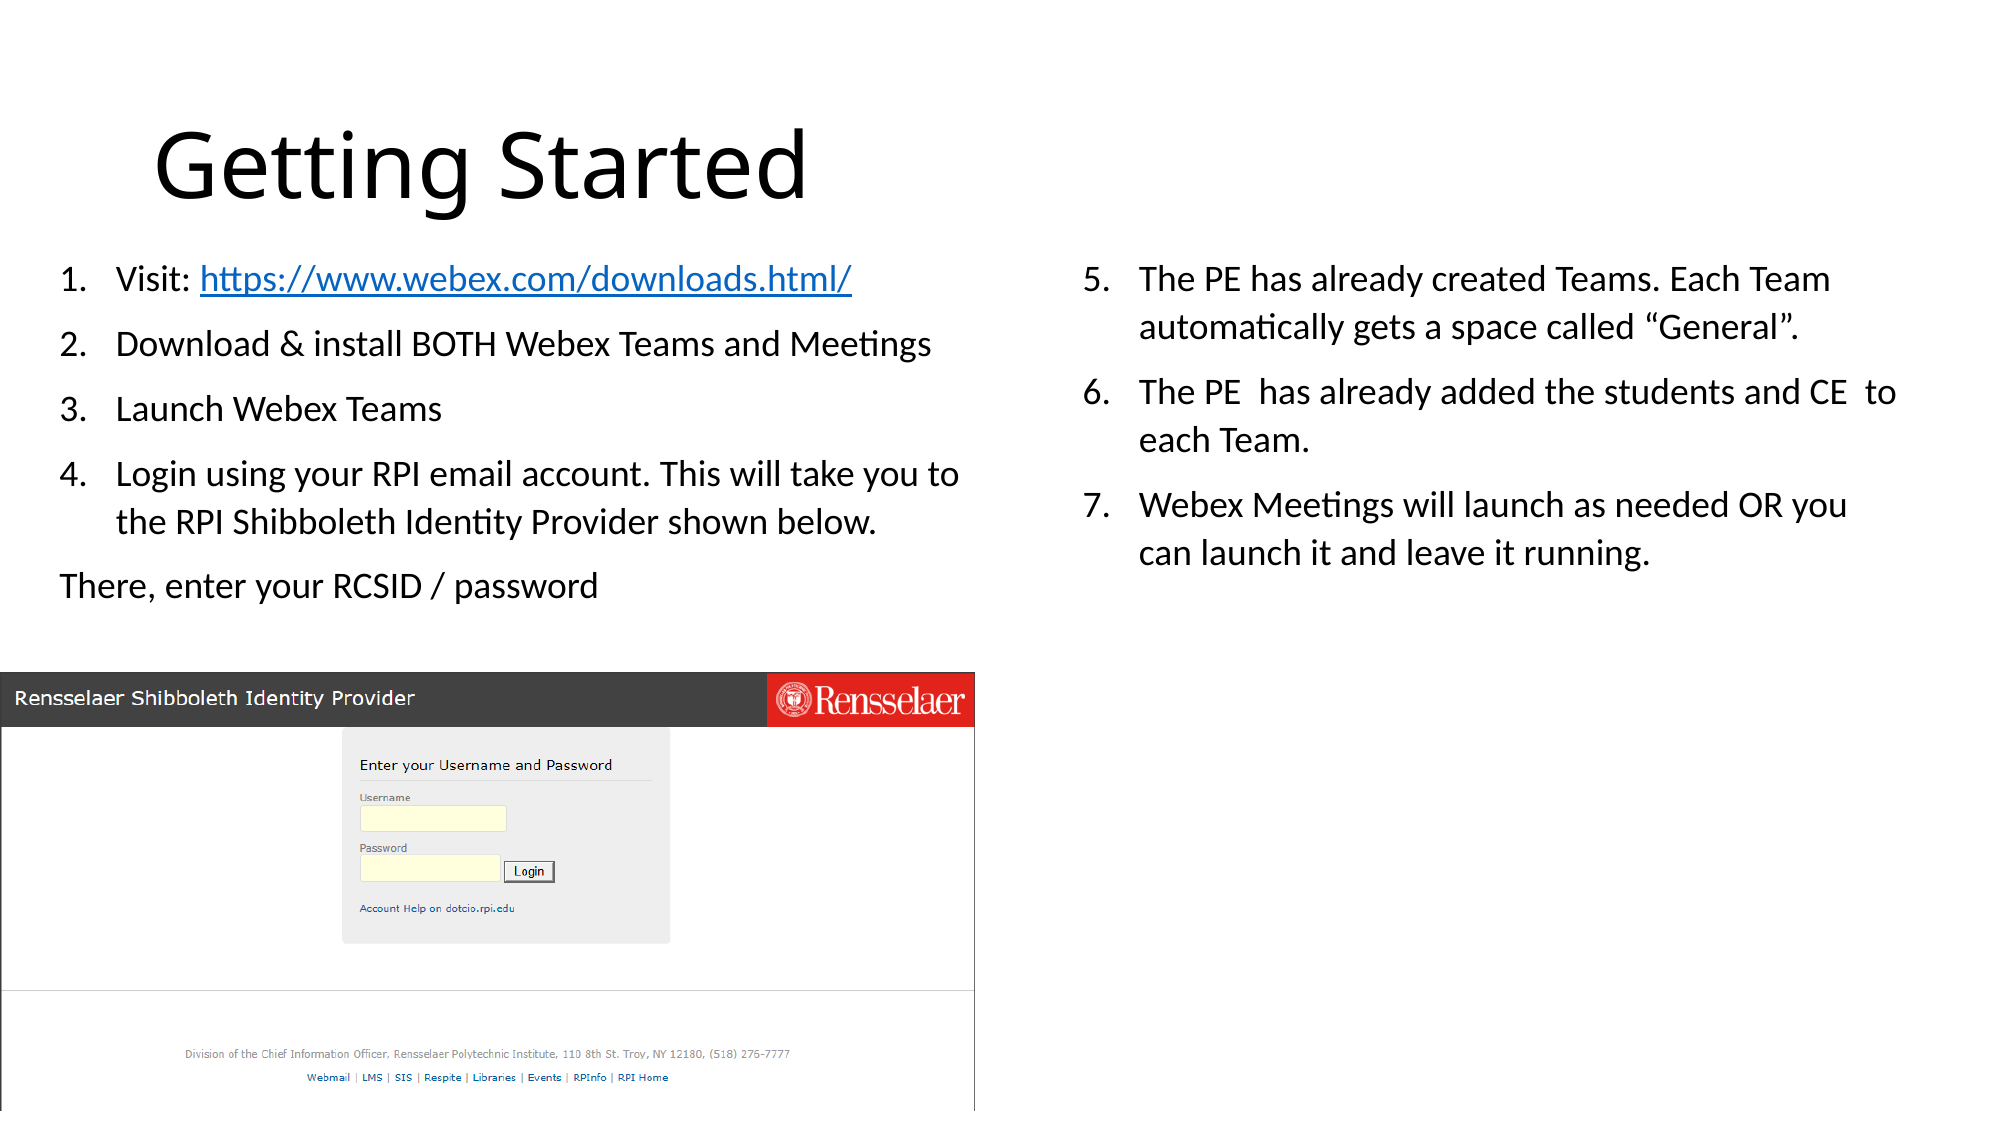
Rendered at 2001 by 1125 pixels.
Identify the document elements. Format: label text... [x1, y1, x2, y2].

picture [0, 672, 975, 1111]
title Getting Started [137, 59, 1863, 278]
text_box The PE has already created Teams. Each Team automatically gets a space called “General”. The PE has already added the students and CE to each Team. Webex Meetings will launch as needed OR you can launch it and leave it running. [1068, 243, 1913, 581]
text_box Visit: https://www.webex.com/downloads.html/ Download & install BOTH Webex Teams and Meetings Launch Webex Teams Login using your RPI email account. This will take you to the RPI Shibboleth Identity Provider shown below. There, enter your RCSID / password [44, 243, 1010, 614]
